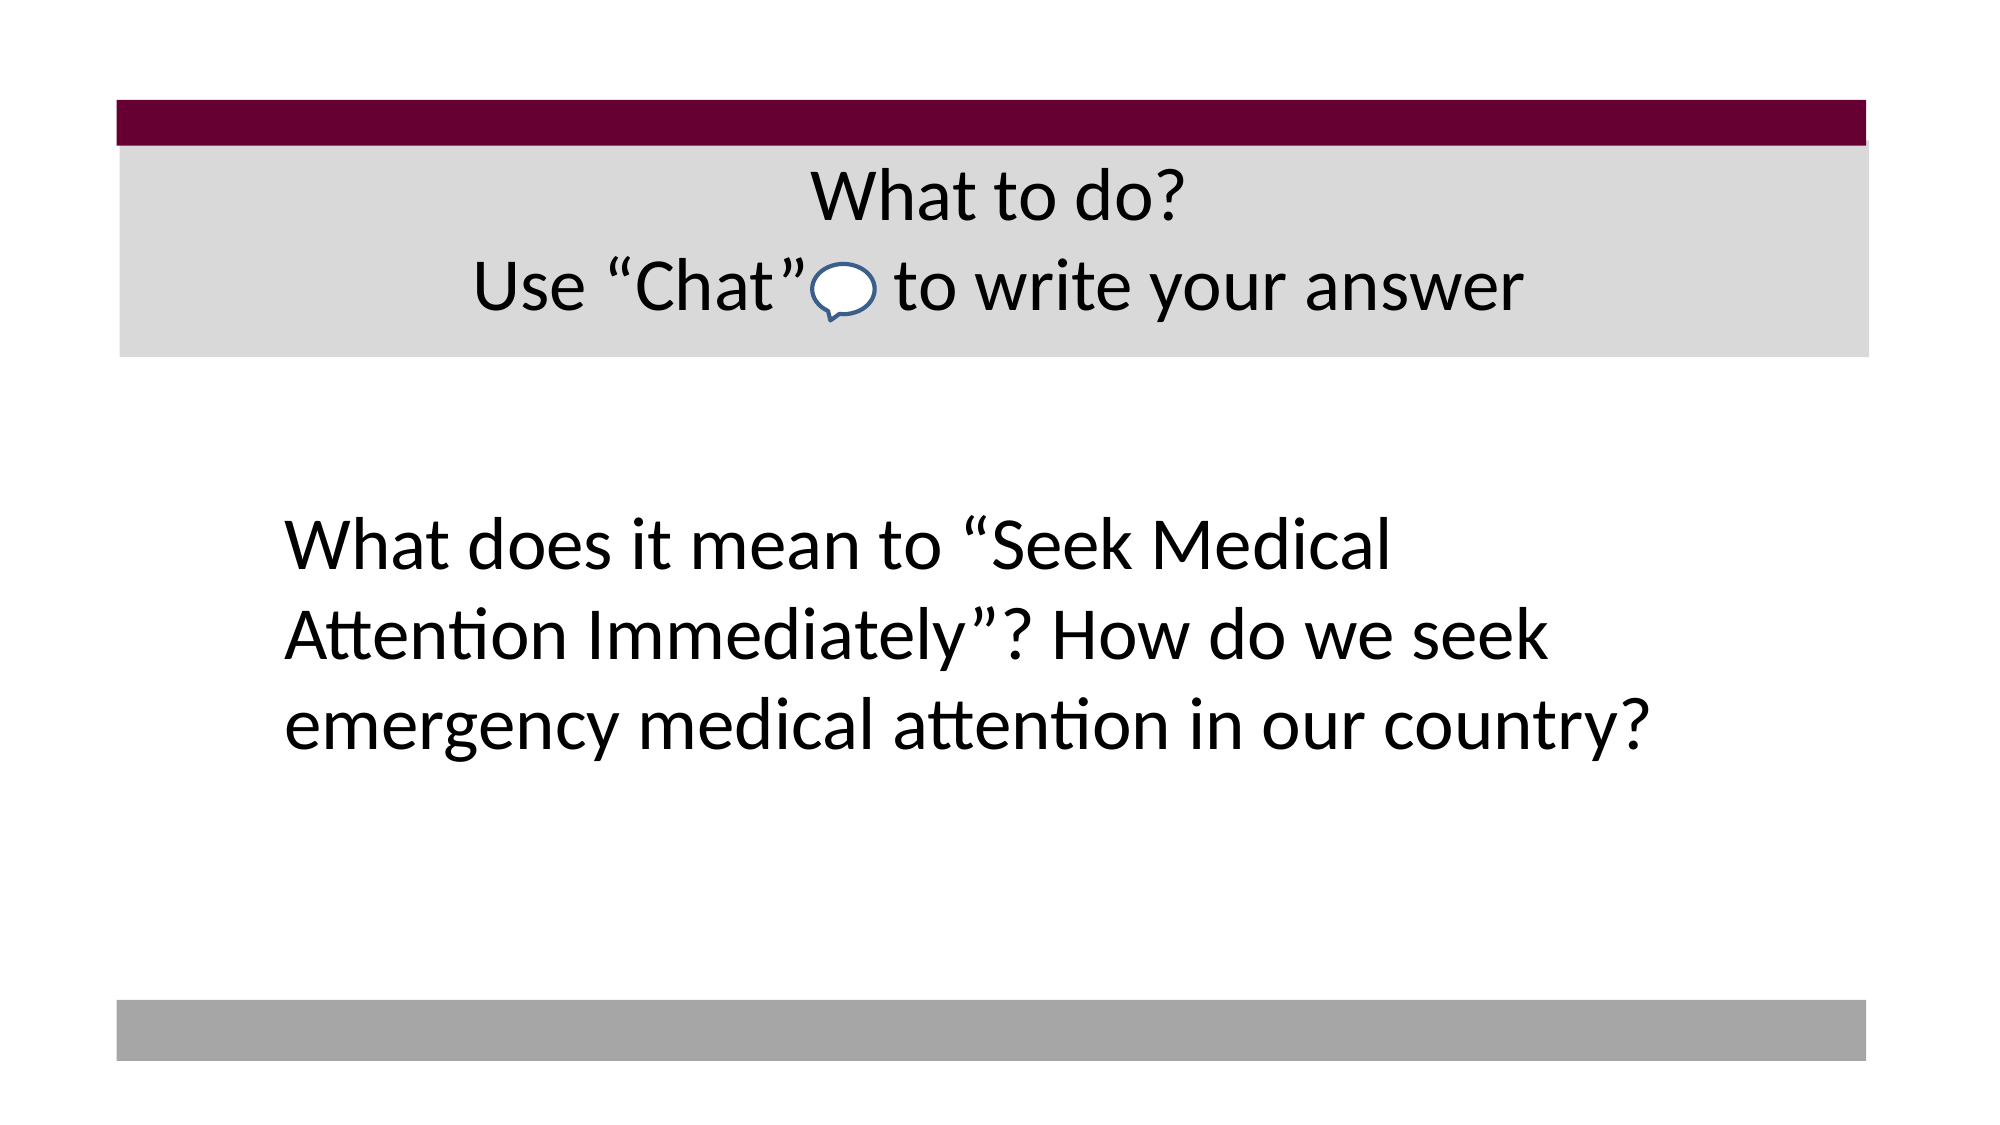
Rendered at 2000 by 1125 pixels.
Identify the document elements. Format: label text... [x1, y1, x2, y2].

title What to do? Use “Chat” to write your answer [99, 45, 1900, 427]
text_box [114, 998, 1868, 1063]
text_box What does it mean to “Seek Medical Attention Immediately”? How do we seek emergency medical attention in our country? [269, 487, 1688, 773]
text_box [810, 261, 877, 323]
